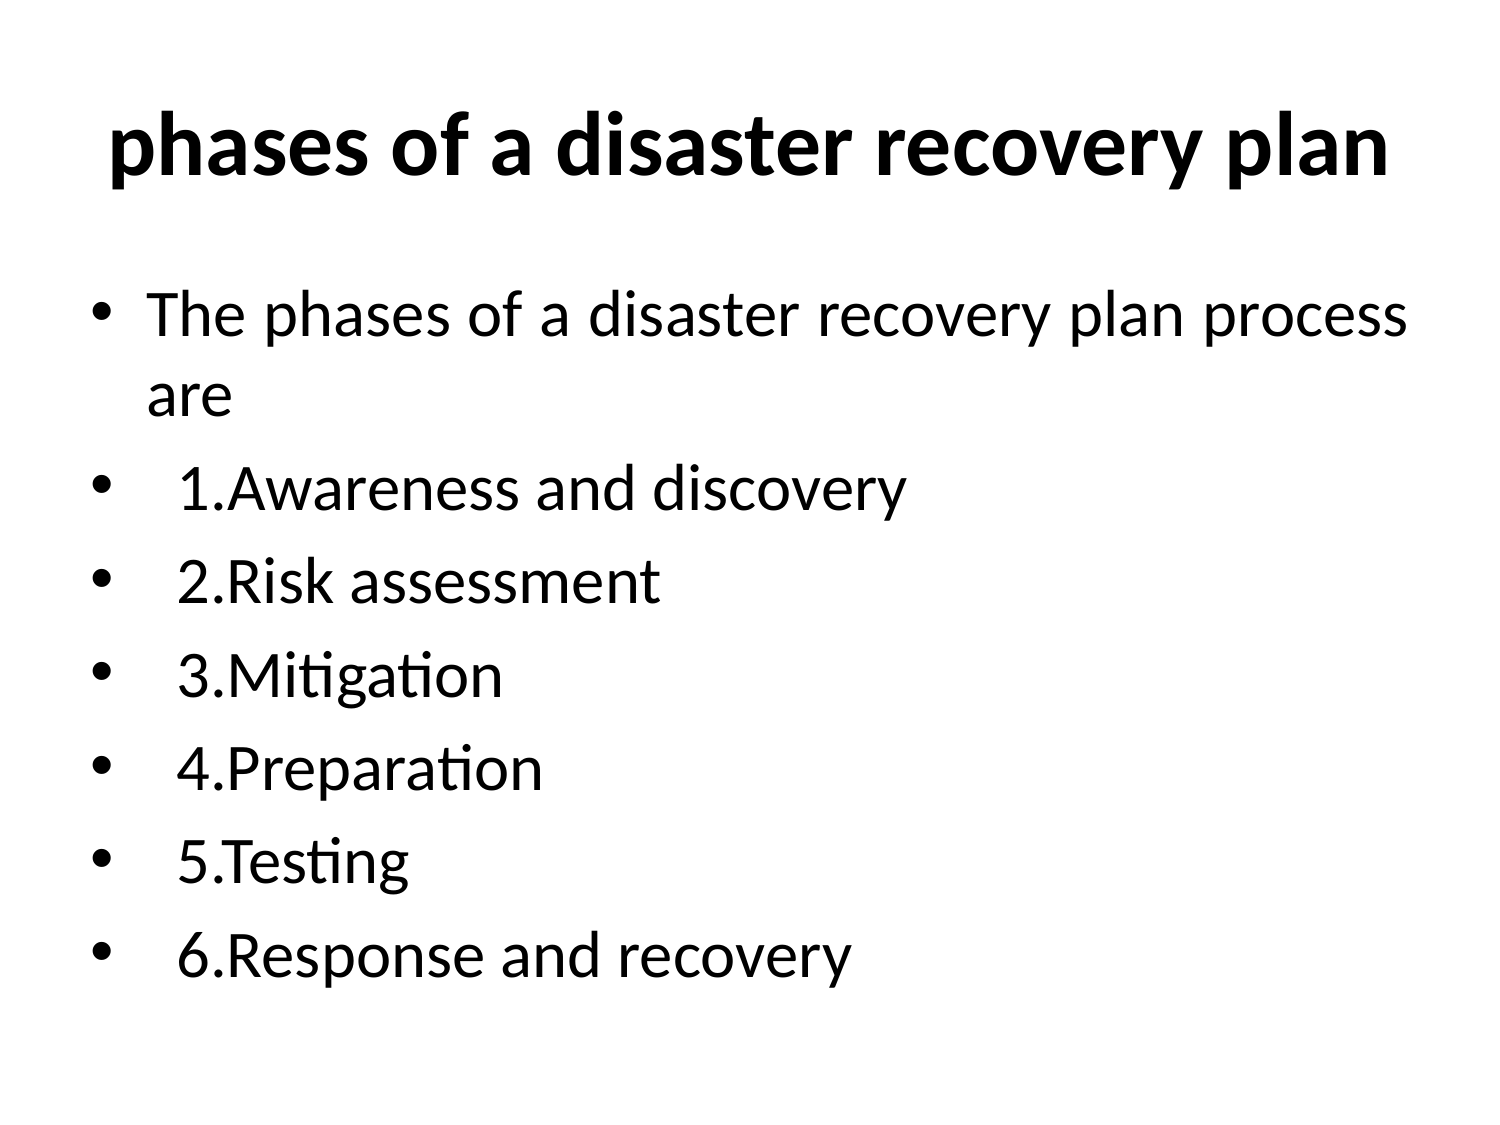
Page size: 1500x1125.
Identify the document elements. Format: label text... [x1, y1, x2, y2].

title phases of a disaster recovery plan [75, 45, 1425, 233]
list The phases of a disaster recovery plan process are 1.Awareness and discovery 2.Risk assessment 3.Mitigation 4.Preparation 5.Testing 6.Response and recovery [75, 262, 1425, 1005]
